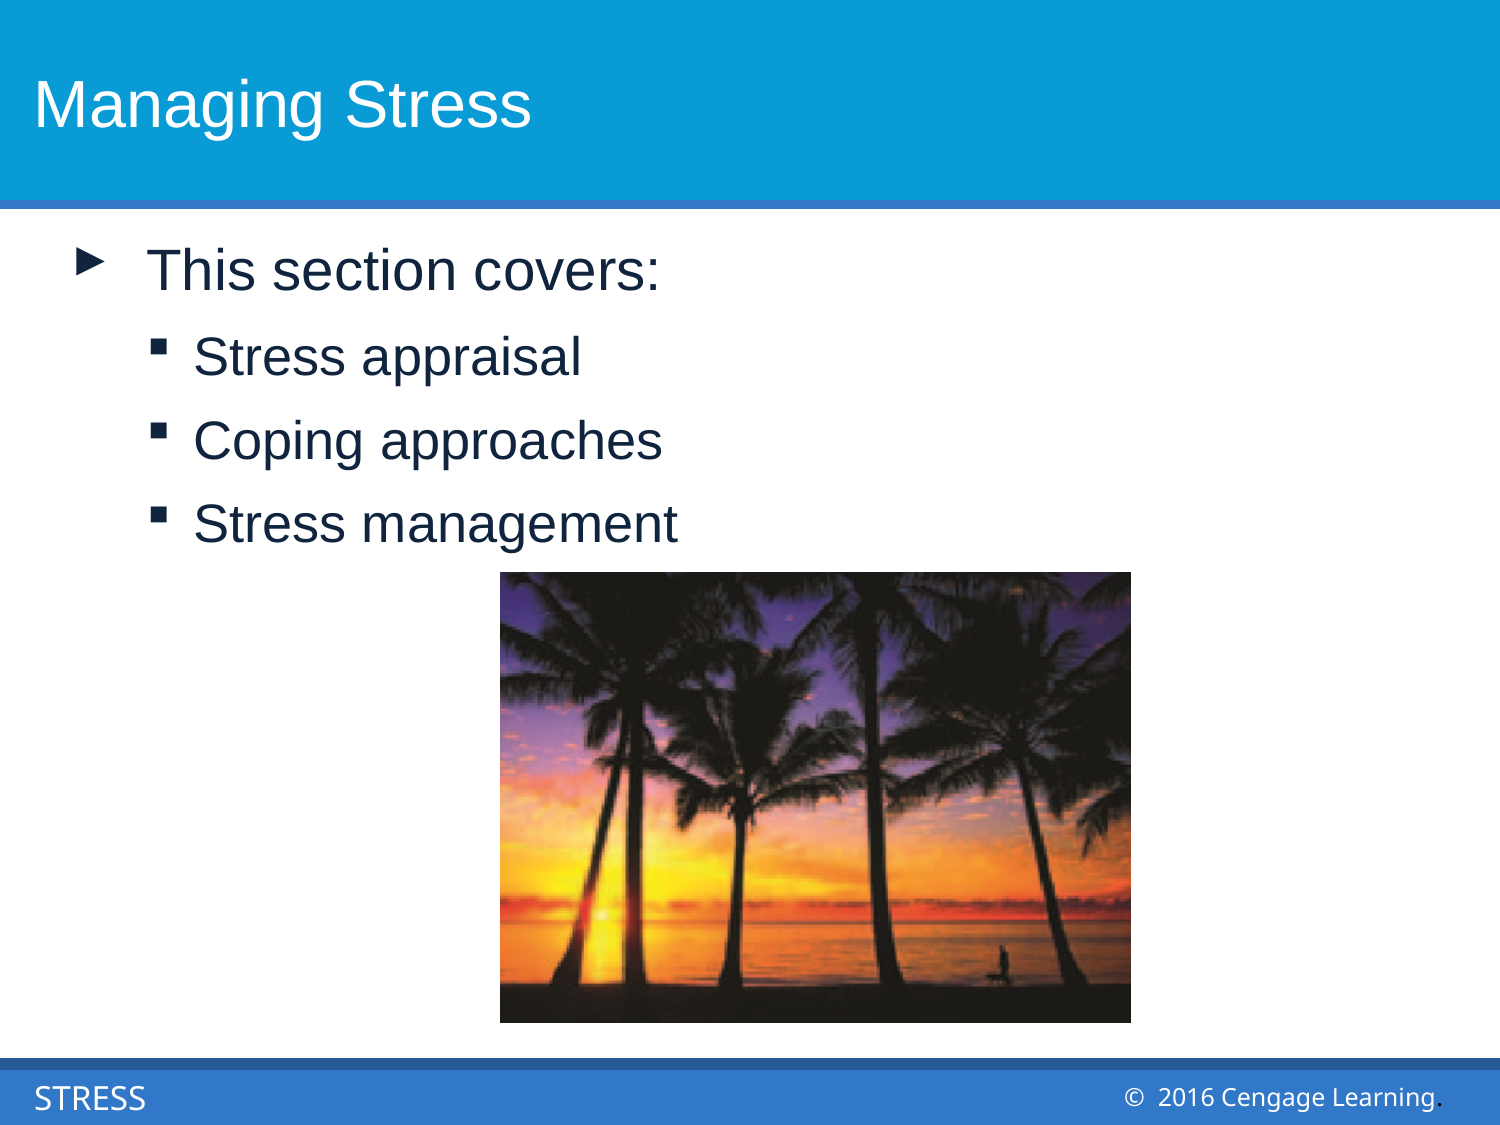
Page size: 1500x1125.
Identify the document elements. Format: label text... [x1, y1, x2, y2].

picture [499, 572, 1131, 1023]
title Managing Stress [0, 0, 1500, 202]
list This section covers: Stress appraisal Coping approaches Stress management [56, 224, 1444, 1033]
